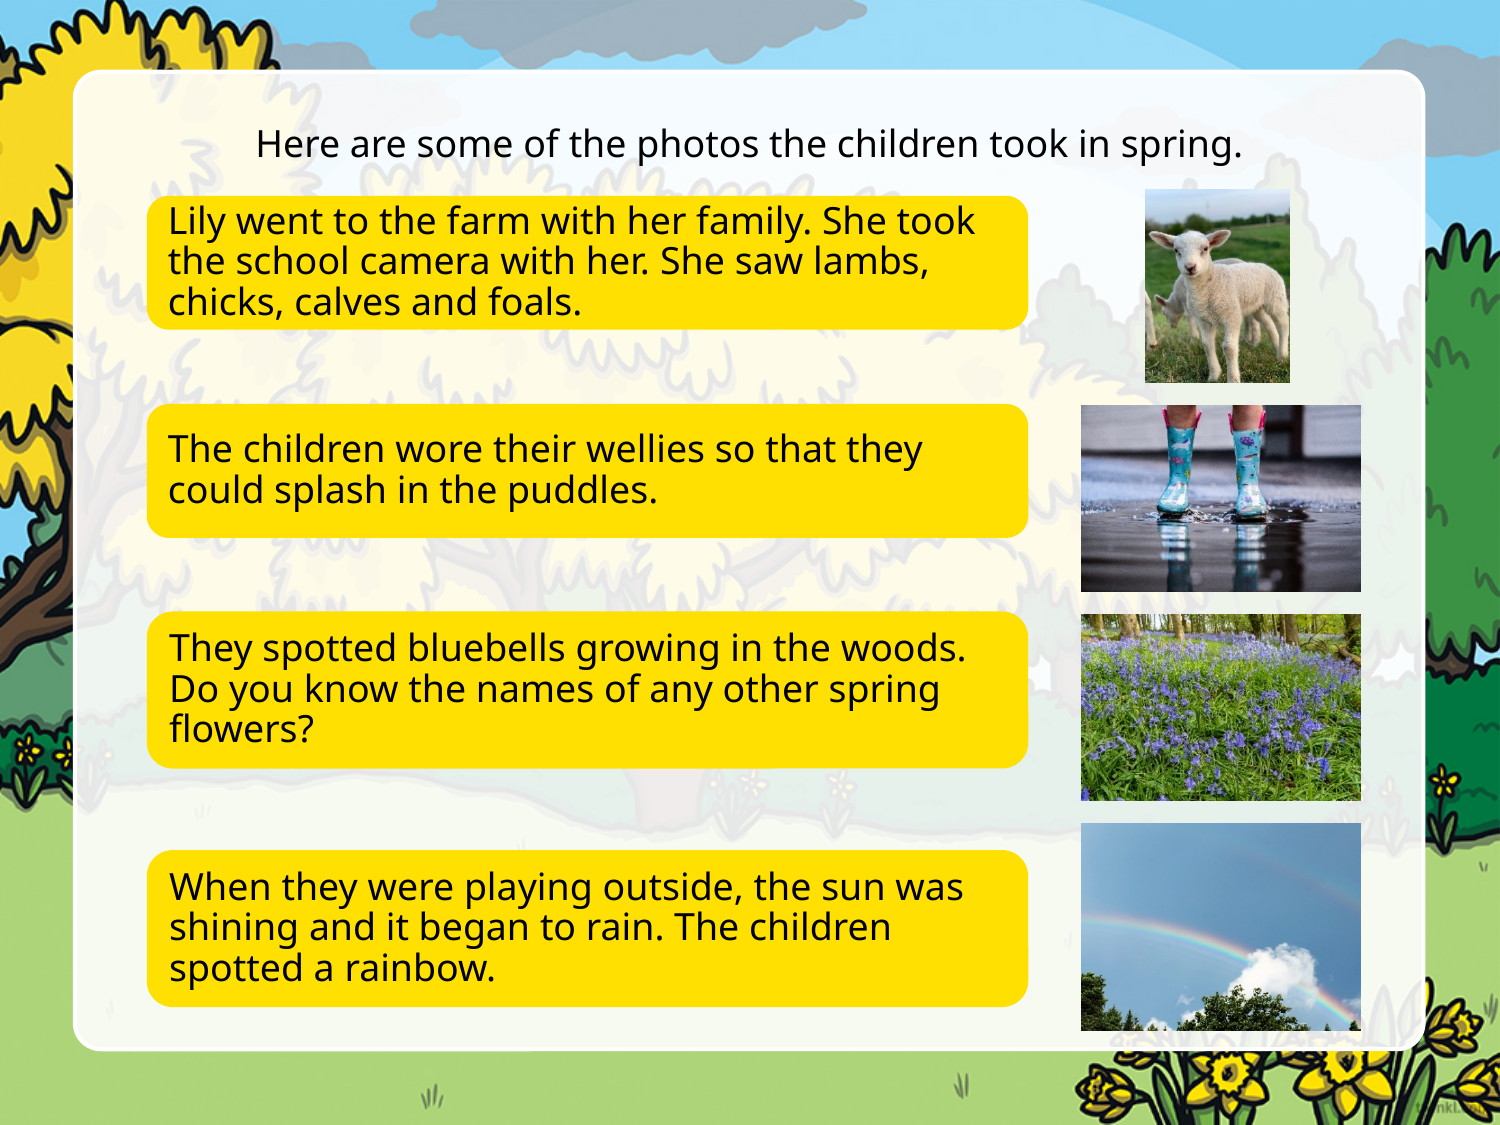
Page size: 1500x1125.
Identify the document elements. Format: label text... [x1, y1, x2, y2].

text_box The children wore their wellies so that they could splash in the puddles. [145, 402, 1030, 539]
text_box Here are some of the photos the children took in spring. [123, 124, 1376, 166]
text_box When they were playing outside, the sun was shining and it began to rain. The children spotted a rainbow. [145, 849, 1030, 1009]
text_box They spotted bluebells growing in the woods. Do you know the names of any other spring flowers? [145, 610, 1030, 770]
text_box Lily went to the farm with her family. She took the school camera with her. She saw lambs, chicks, calves and foals. [145, 194, 1030, 331]
picture [0, 0, 1500, 1125]
